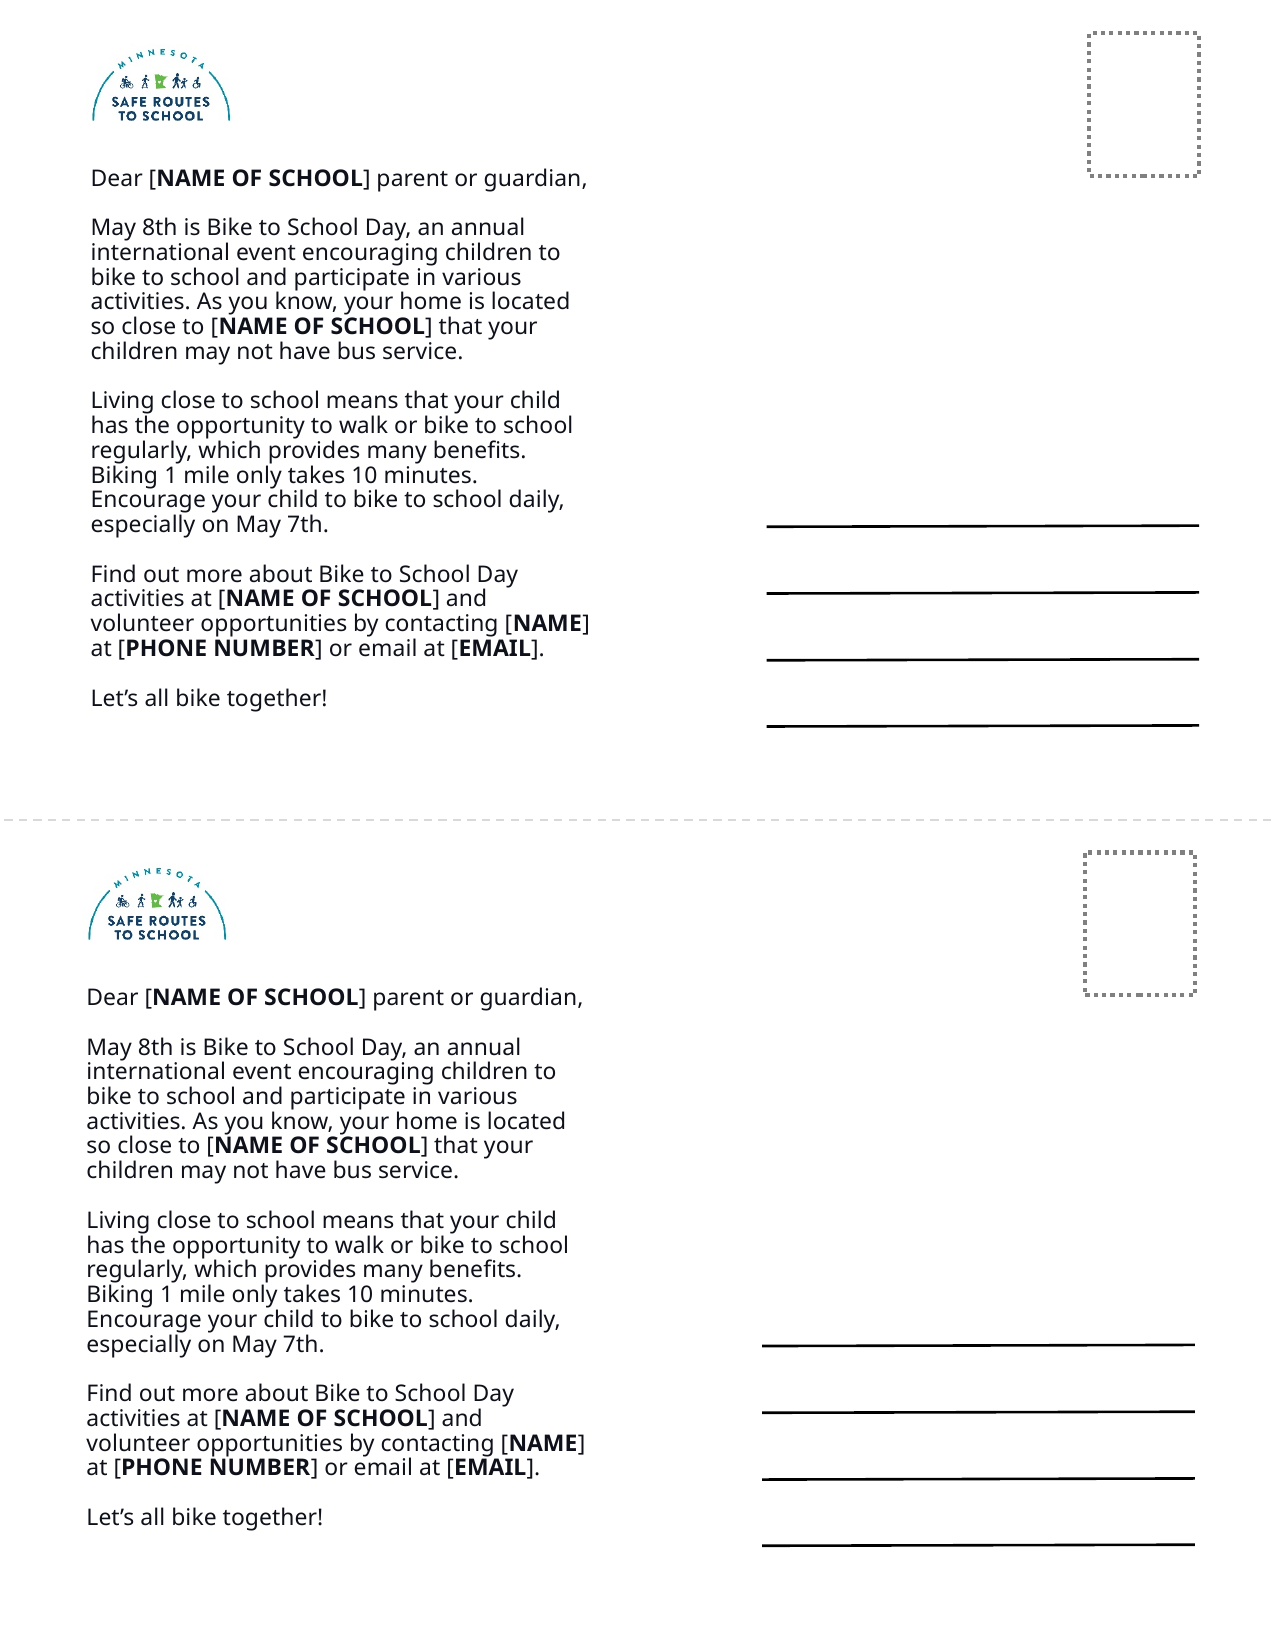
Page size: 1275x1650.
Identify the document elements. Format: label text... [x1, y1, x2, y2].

text_box [601, 976, 1097, 1650]
picture [71, 852, 243, 956]
text_box [1084, 851, 1196, 996]
text_box Dear [NAME OF SCHOOL] parent or guardian, May 8th is Bike to School Day, an annual international event encouraging children to bike to school and participate in various activities. As you know, your home is located so close to [NAME OF SCHOOL] that your children may not have bus service. Living close to school means that your child has the opportunity to walk or bike to school regularly, which provides many benefits. Biking 1 mile only takes 10 minutes. Encourage your child to bike to school daily, especially on May 7th. Find out more about Bike to School Day activities at [NAME OF SCHOOL] and volunteer opportunities by contacting [NAME] at [PHONE NUMBER] or email at [EMAIL]. Let’s all bike together! [71, 978, 602, 1622]
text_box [75, 33, 1200, 803]
